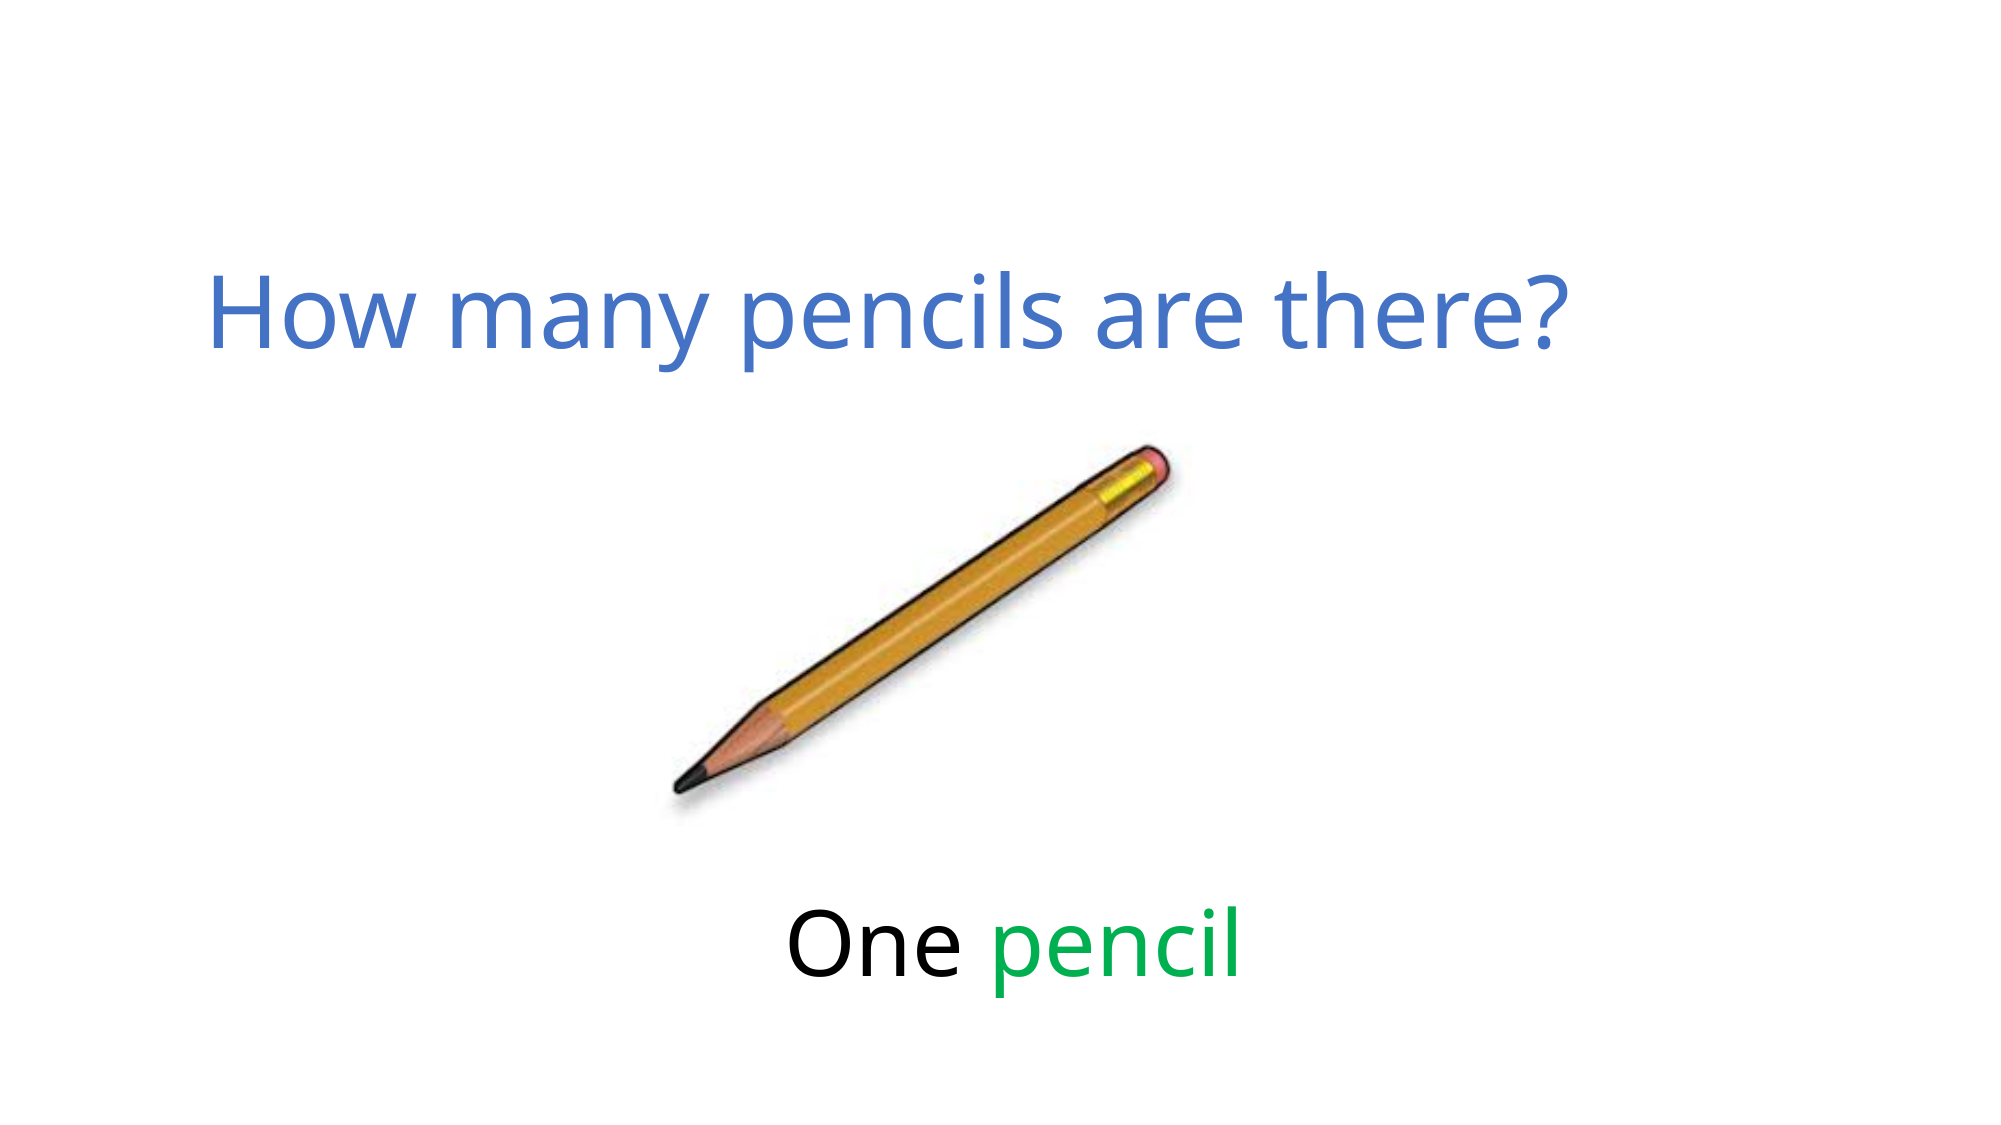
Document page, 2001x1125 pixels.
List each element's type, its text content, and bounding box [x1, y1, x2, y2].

title How many pencils are there? [111, 184, 1859, 378]
picture [638, 411, 1205, 829]
text_box One pencil [769, 877, 1818, 1003]
